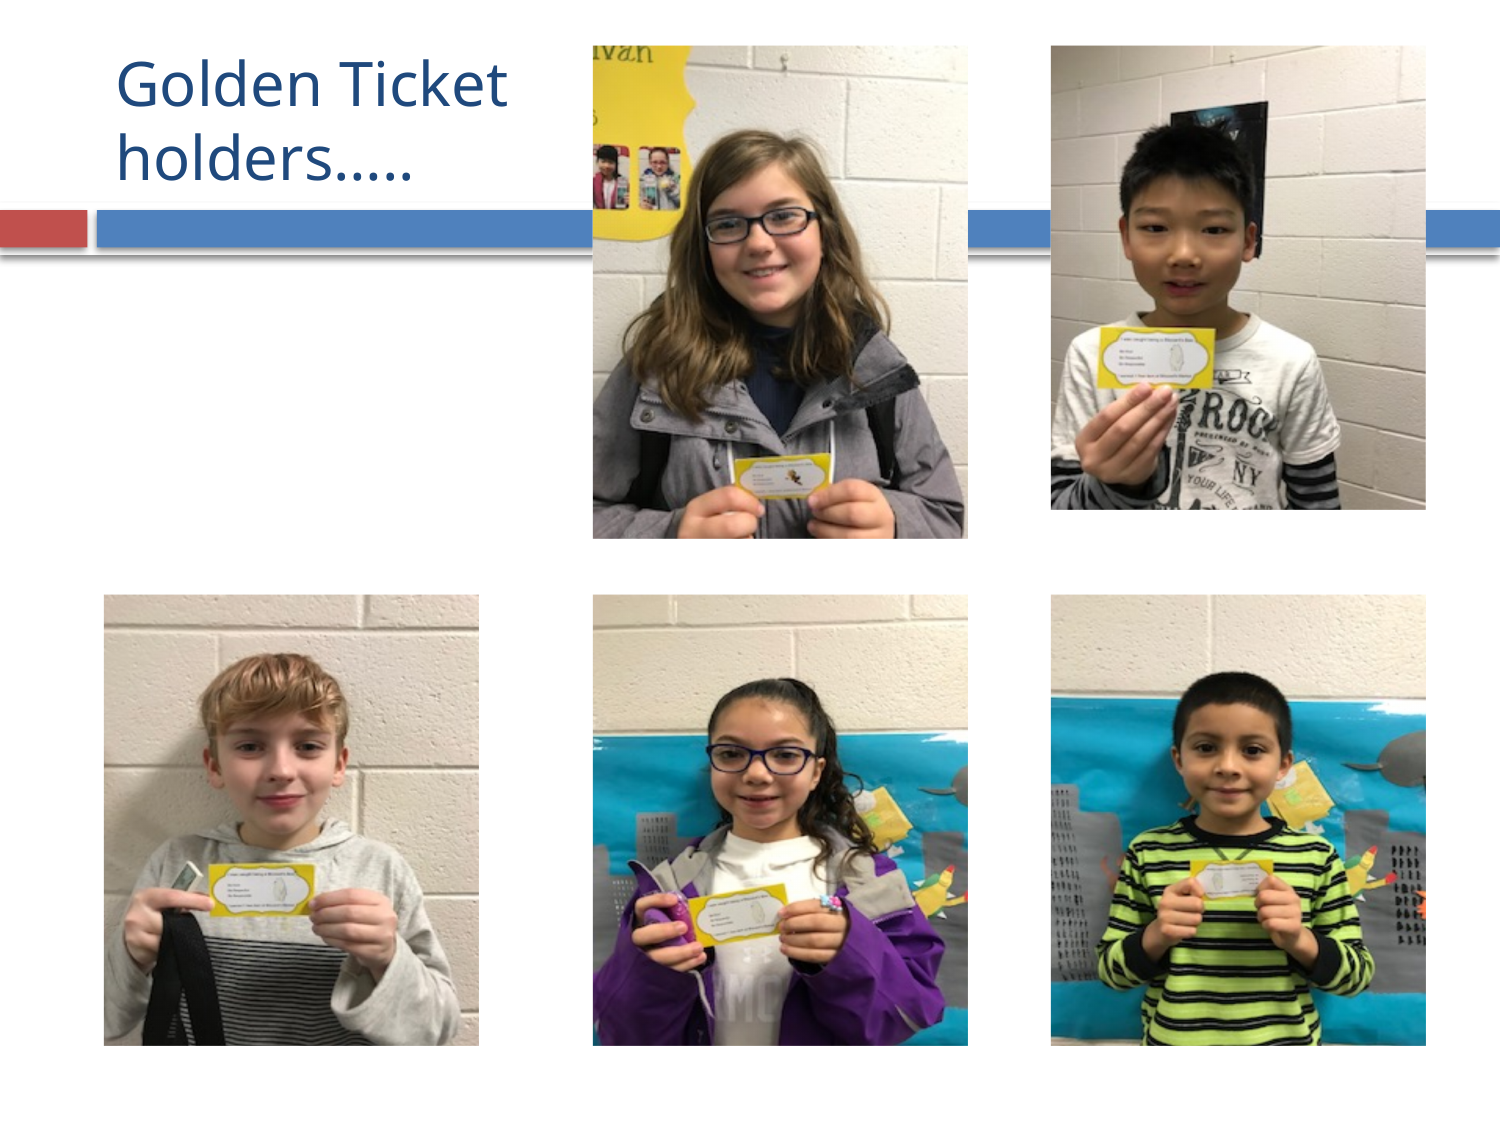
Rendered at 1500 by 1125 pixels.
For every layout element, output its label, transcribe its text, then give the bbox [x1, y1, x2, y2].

picture [104, 1008, 479, 1045]
title Golden Ticket holders….. [100, 37, 1438, 200]
picture [1012, 595, 1465, 1045]
picture [104, 595, 479, 632]
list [64, 632, 517, 1008]
picture [554, 595, 1007, 1045]
picture [532, 46, 1471, 538]
picture [926, 1039, 938, 1045]
